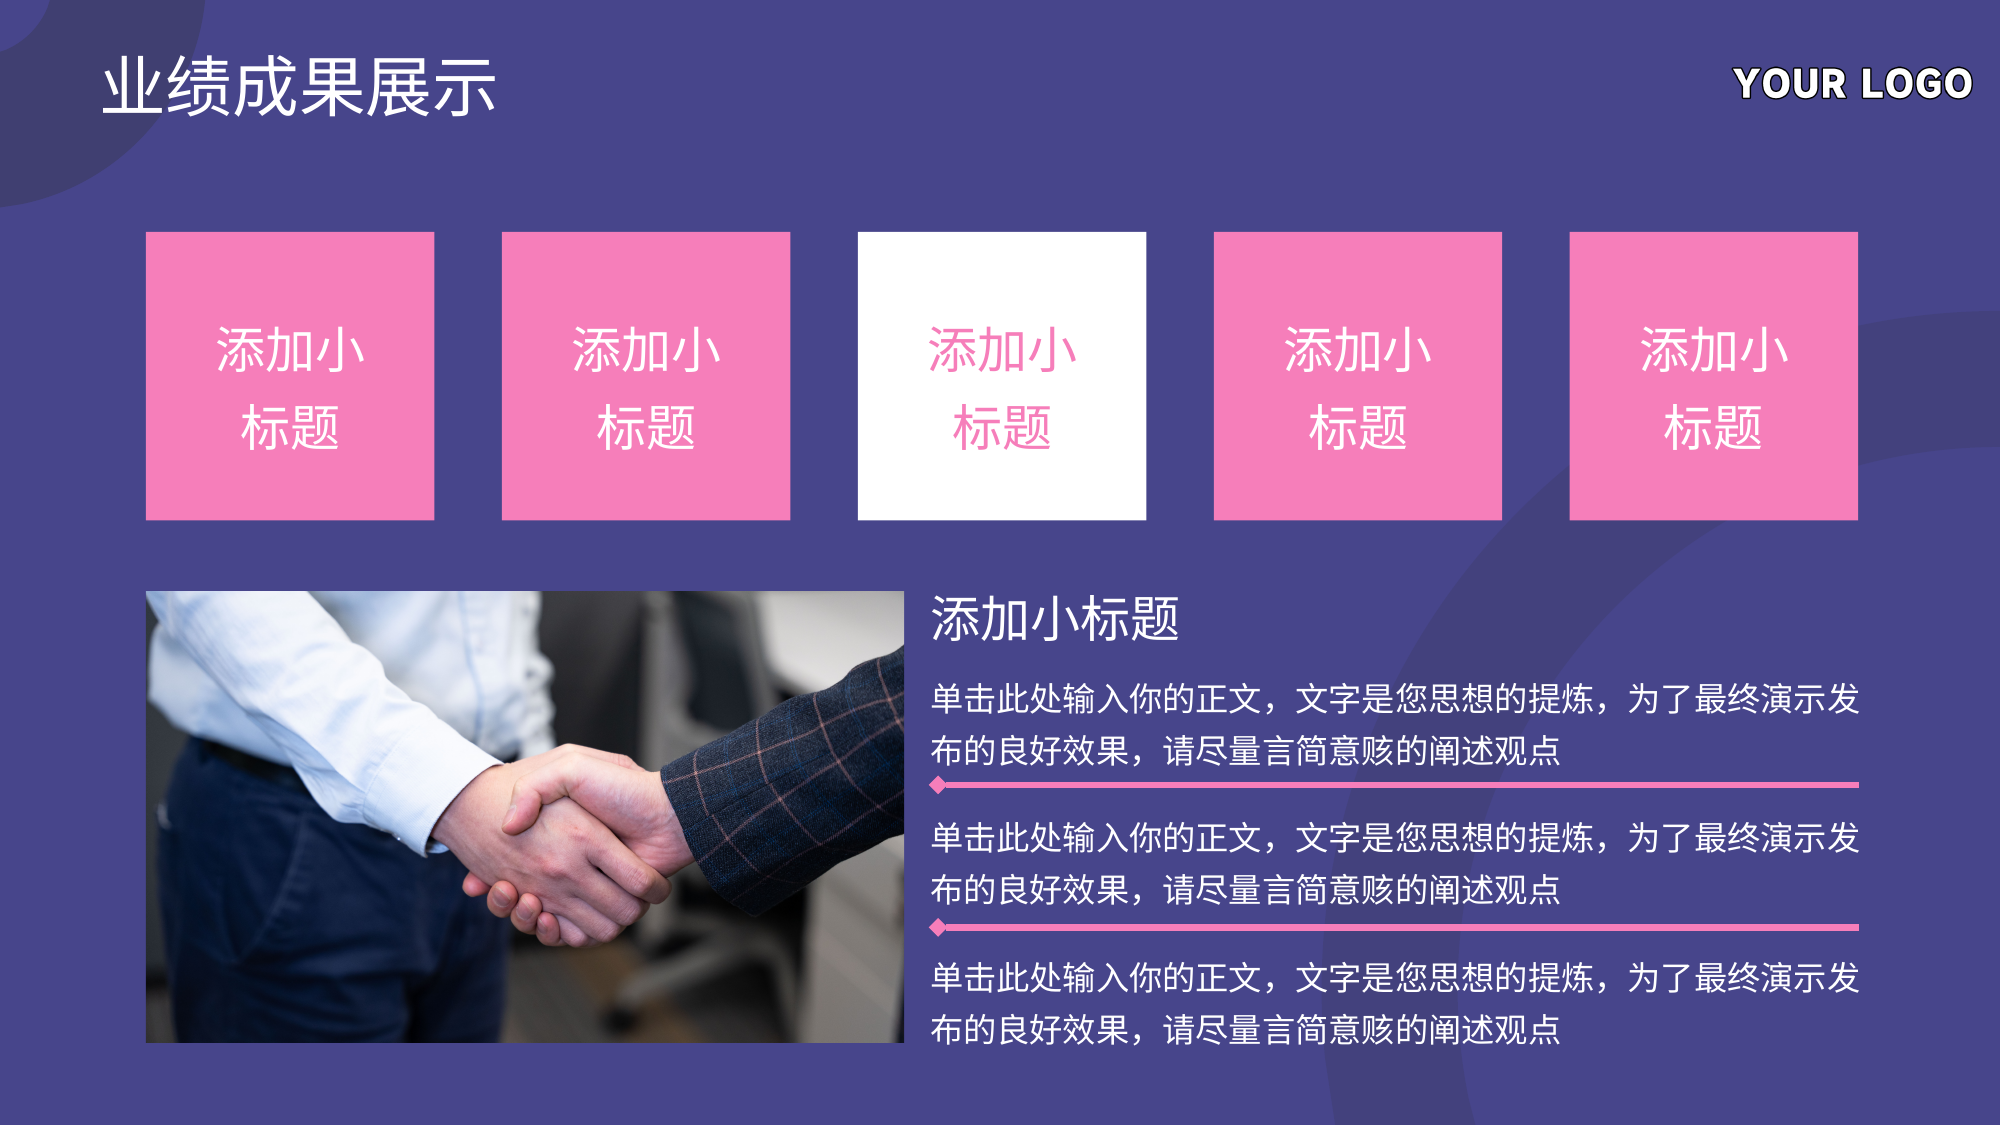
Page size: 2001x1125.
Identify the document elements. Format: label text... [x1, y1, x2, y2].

text_box 添加小标题 [1618, 300, 1810, 457]
text_box [1569, 231, 1859, 521]
title 业绩成果展示 [84, 46, 544, 130]
text_box 添加小标题 [1262, 300, 1454, 457]
text_box 单击此处输入你的正文，文字是您思想的提炼，为了最终演示发布的良好效果，请尽量言简意赅的阐述观点 [915, 798, 1881, 917]
text_box 单击此处输入你的正文，文字是您思想的提炼，为了最终演示发布的良好效果，请尽量言简意赅的阐述观点 [915, 658, 1881, 778]
text_box [857, 231, 1147, 521]
text_box 单击此处输入你的正文，文字是您思想的提炼，为了最终演示发布的良好效果，请尽量言简意赅的阐述观点 [915, 937, 1881, 1057]
text_box [1213, 231, 1503, 521]
text_box [501, 231, 791, 521]
picture [1731, 66, 1973, 100]
text_box [145, 231, 435, 521]
text_box 添加小标题 [915, 580, 1217, 655]
picture [145, 591, 905, 1043]
text_box 添加小标题 [906, 300, 1098, 457]
text_box 添加小标题 [550, 300, 742, 457]
text_box 添加小标题 [194, 300, 386, 457]
